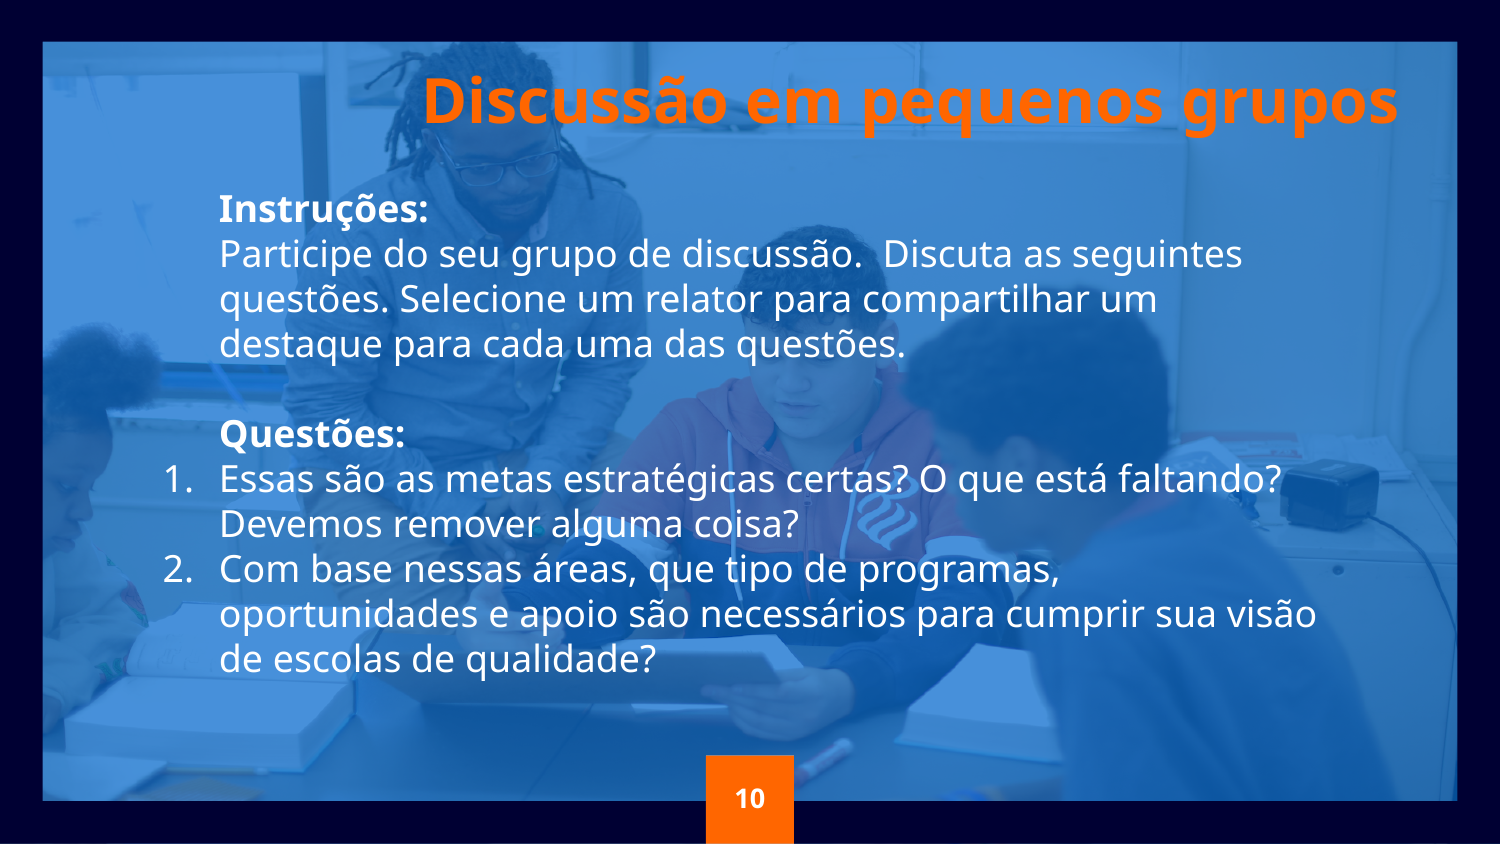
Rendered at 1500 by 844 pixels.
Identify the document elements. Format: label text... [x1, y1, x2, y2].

slide_number 10 [705, 755, 794, 844]
title Discussão em pequenos grupos [279, 45, 1500, 155]
text_box Instruções: Participe do seu grupo de discussão. Discuta as seguintes questões. Selecione um relator para compartilhar um destaque para cada uma das questões. Questões: Essas são as metas estratégicas certas? O que está faltando? Devemos remover alguma coisa? Com base nessas áreas, que tipo de programas, oportunidades e apoio são necessários para cumprir sua visão de escolas de qualidade? [128, 170, 1345, 747]
